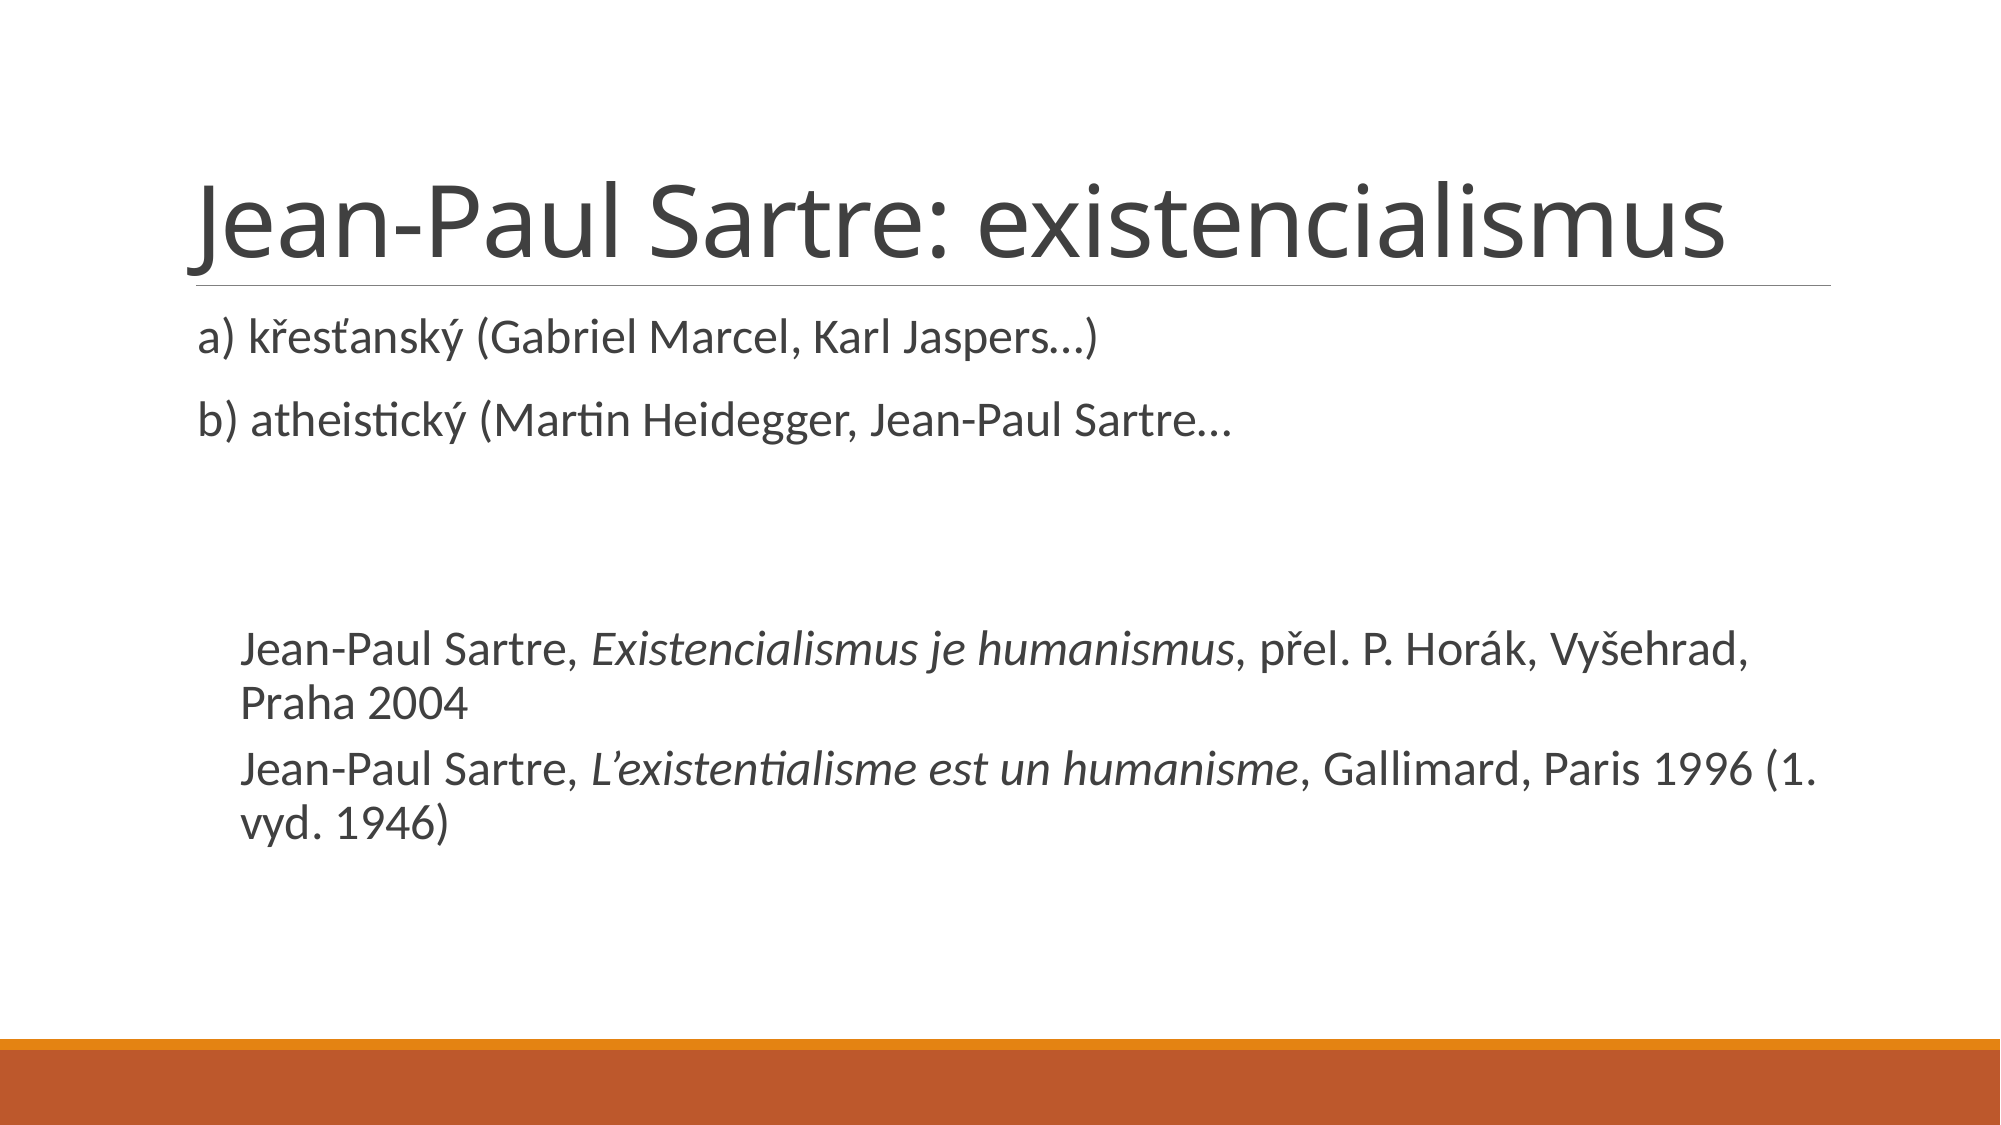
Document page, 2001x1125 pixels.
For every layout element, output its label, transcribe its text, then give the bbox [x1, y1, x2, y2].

title Jean-Paul Sartre: existencialismus [180, 47, 1830, 285]
list a) křesťanský (Gabriel Marcel, Karl Jaspers…) b) atheistický (Martin Heidegger, Jean-Paul Sartre… Jean-Paul Sartre, Existencialismus je humanismus, přel. P. Horák, Vyšehrad, Praha 2004 Jean-Paul Sartre, L’existentialisme est un humanisme, Gallimard, Paris 1996 (1. vyd. 1946) [180, 302, 1830, 963]
